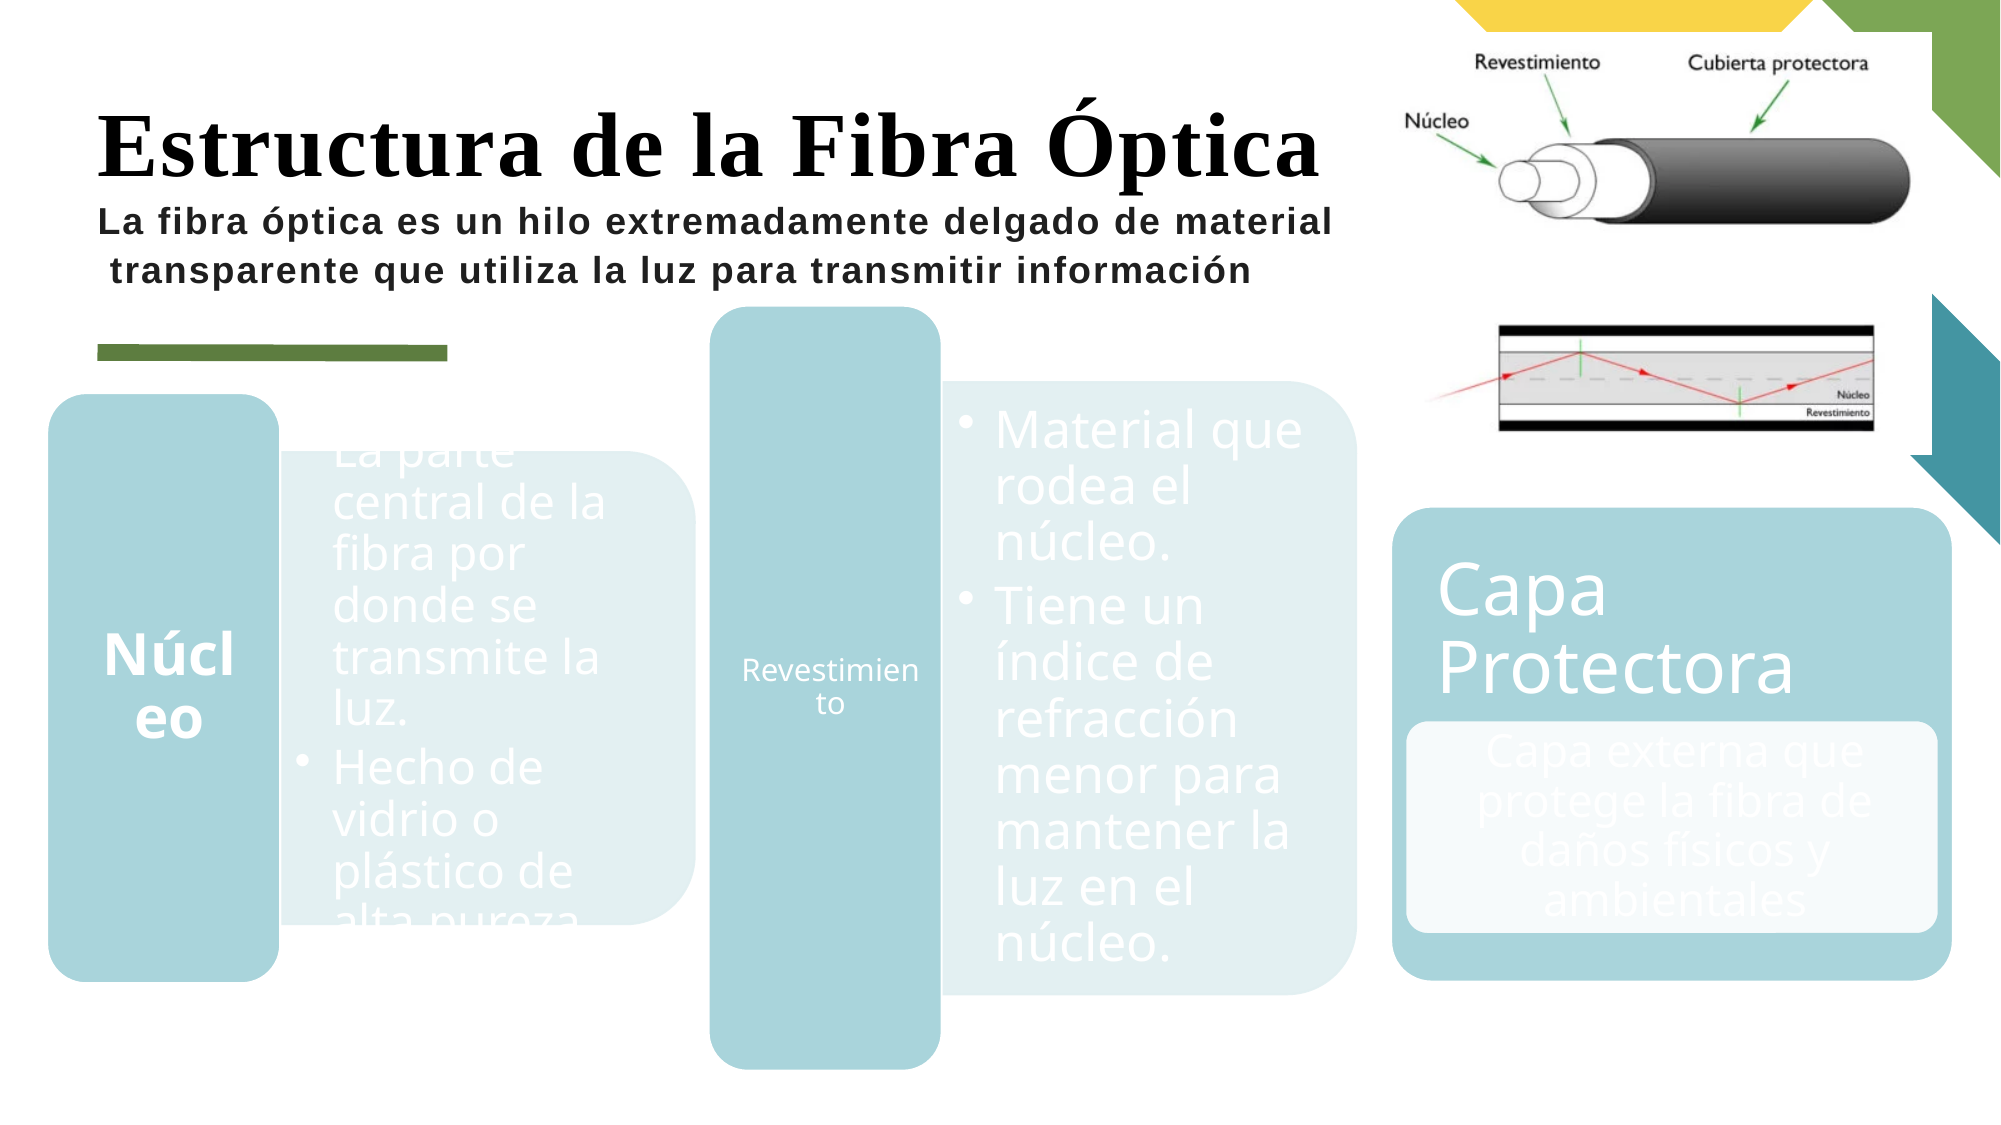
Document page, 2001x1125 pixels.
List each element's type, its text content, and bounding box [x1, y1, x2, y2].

title Estructura de la Fibra Óptica La fibra óptica es un hilo extremadamente delgado de material transparente que utiliza la luz para transmitir información [97, 32, 1369, 291]
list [47, 393, 695, 984]
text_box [1391, 506, 1953, 982]
picture [1369, 32, 1932, 455]
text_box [708, 305, 1356, 1071]
